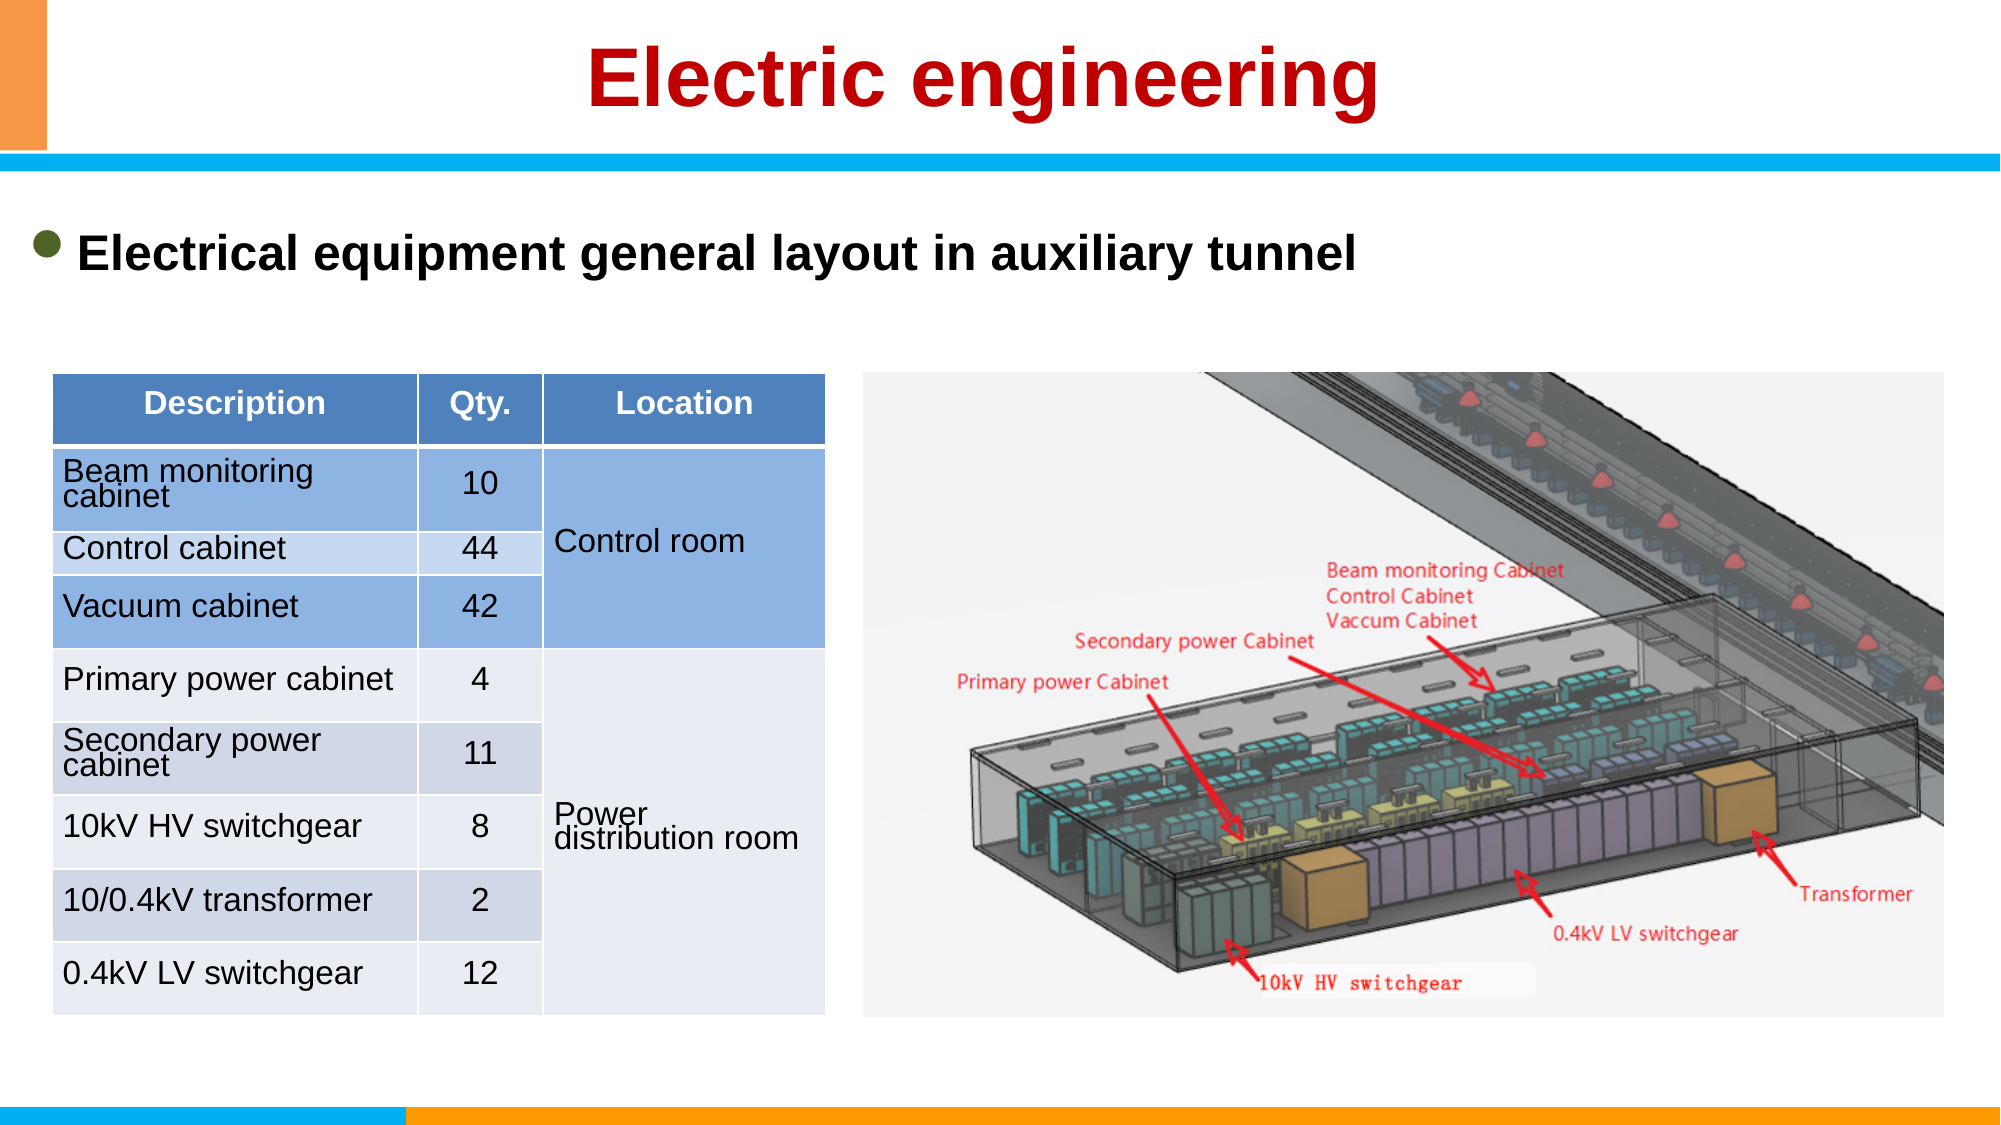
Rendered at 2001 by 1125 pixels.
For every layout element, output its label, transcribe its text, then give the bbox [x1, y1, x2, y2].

table_cell Vacuum cabinet [53, 576, 417, 648]
table_cell 11 [419, 723, 542, 794]
text_box Electrical equipment general layout in auxiliary tunnel [14, 212, 1485, 1096]
table_cell 8 [419, 796, 542, 868]
table_cell 10/0.4kV transformer [53, 870, 417, 941]
picture [863, 372, 1944, 1017]
text_box Electric engineering [480, 19, 1512, 140]
table_cell Control cabinet [53, 533, 417, 574]
table_cell Control room [544, 449, 825, 648]
table_cell 10kV HV switchgear [53, 796, 417, 868]
table_cell Secondary power cabinet [53, 723, 417, 794]
table_cell 12 [419, 943, 542, 1015]
table_cell 42 [419, 576, 542, 648]
table_cell Power distribution room [544, 649, 825, 1015]
table_cell 44 [419, 533, 542, 574]
table_cell Primary power cabinet [53, 649, 417, 721]
table_cell 2 [419, 870, 542, 941]
table_cell 10 [419, 449, 542, 531]
table_header Description [53, 374, 417, 444]
table_cell 4 [419, 649, 542, 721]
table_header Location [544, 374, 825, 444]
table_cell 0.4kV LV switchgear [53, 943, 417, 1015]
table_header Qty. [419, 374, 542, 444]
table_cell Beam monitoring cabinet [53, 449, 417, 531]
